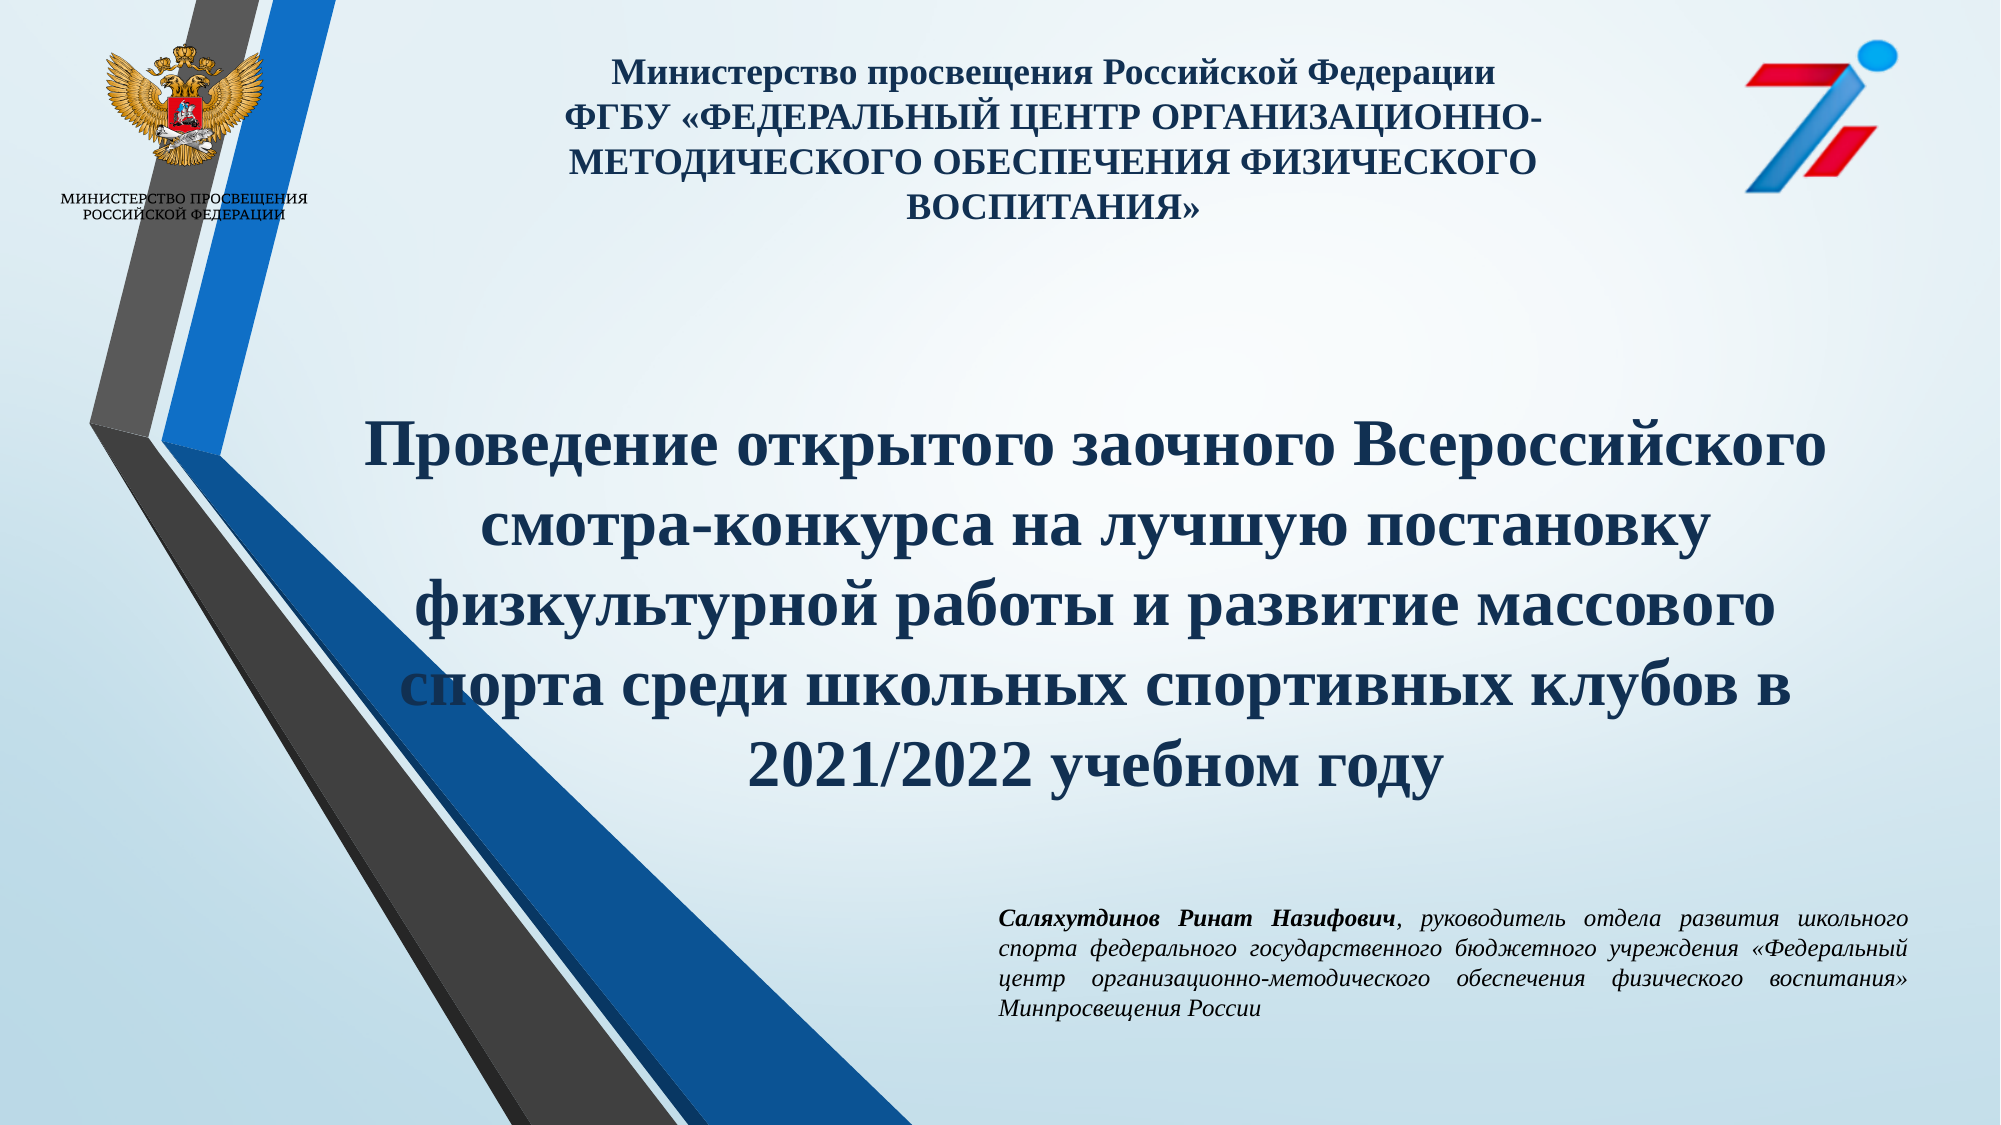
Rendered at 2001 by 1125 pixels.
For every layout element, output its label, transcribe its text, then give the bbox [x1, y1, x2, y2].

picture [23, 35, 346, 236]
text_box Саляхутдинов Ринат Назифович, руководитель отдела развития школьного спорта федерального государственного бюджетного учреждения «Федеральный центр организационно-методического обеспечения физического воспитания» Минпросвещения России [983, 894, 1925, 1029]
picture [1742, 38, 1901, 196]
title Проведение открытого заочного Всероссийского смотра-конкурса на лучшую постановку физкультурной работы и развитие массового спорта среди школьных спортивных клубов в 2021/2022 учебном году [293, 385, 1901, 814]
text_box Министерство просвещения Российской Федерации ФГБУ «ФЕДЕРАЛЬНЫЙ ЦЕНТР ОРГАНИЗАЦИОННО-МЕТОДИЧЕСКОГО ОБЕСПЕЧЕНИЯ ФИЗИЧЕСКОГО ВОСПИТАНИЯ» [428, 39, 1679, 235]
